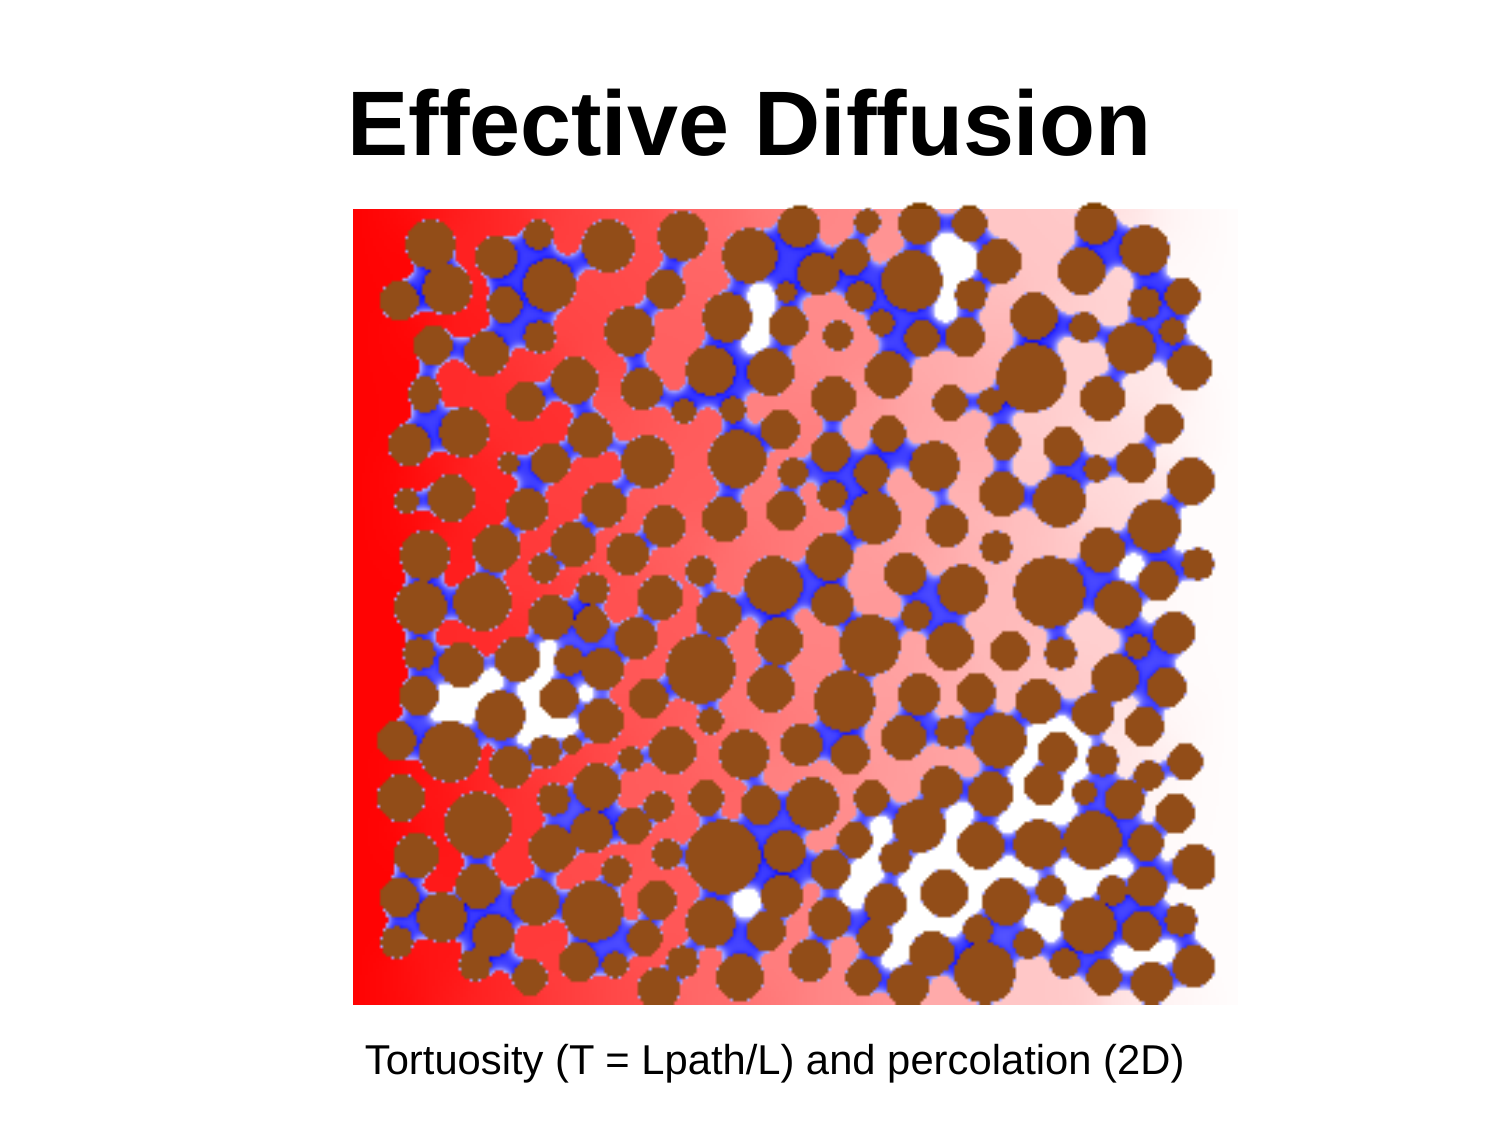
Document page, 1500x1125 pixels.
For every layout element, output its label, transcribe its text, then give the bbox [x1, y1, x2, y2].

picture [353, 187, 1239, 1019]
list Tortuosity (T = Lpath/L) and percolation (2D) [299, 1024, 1251, 1101]
title Effective Diffusion [74, 24, 1426, 213]
